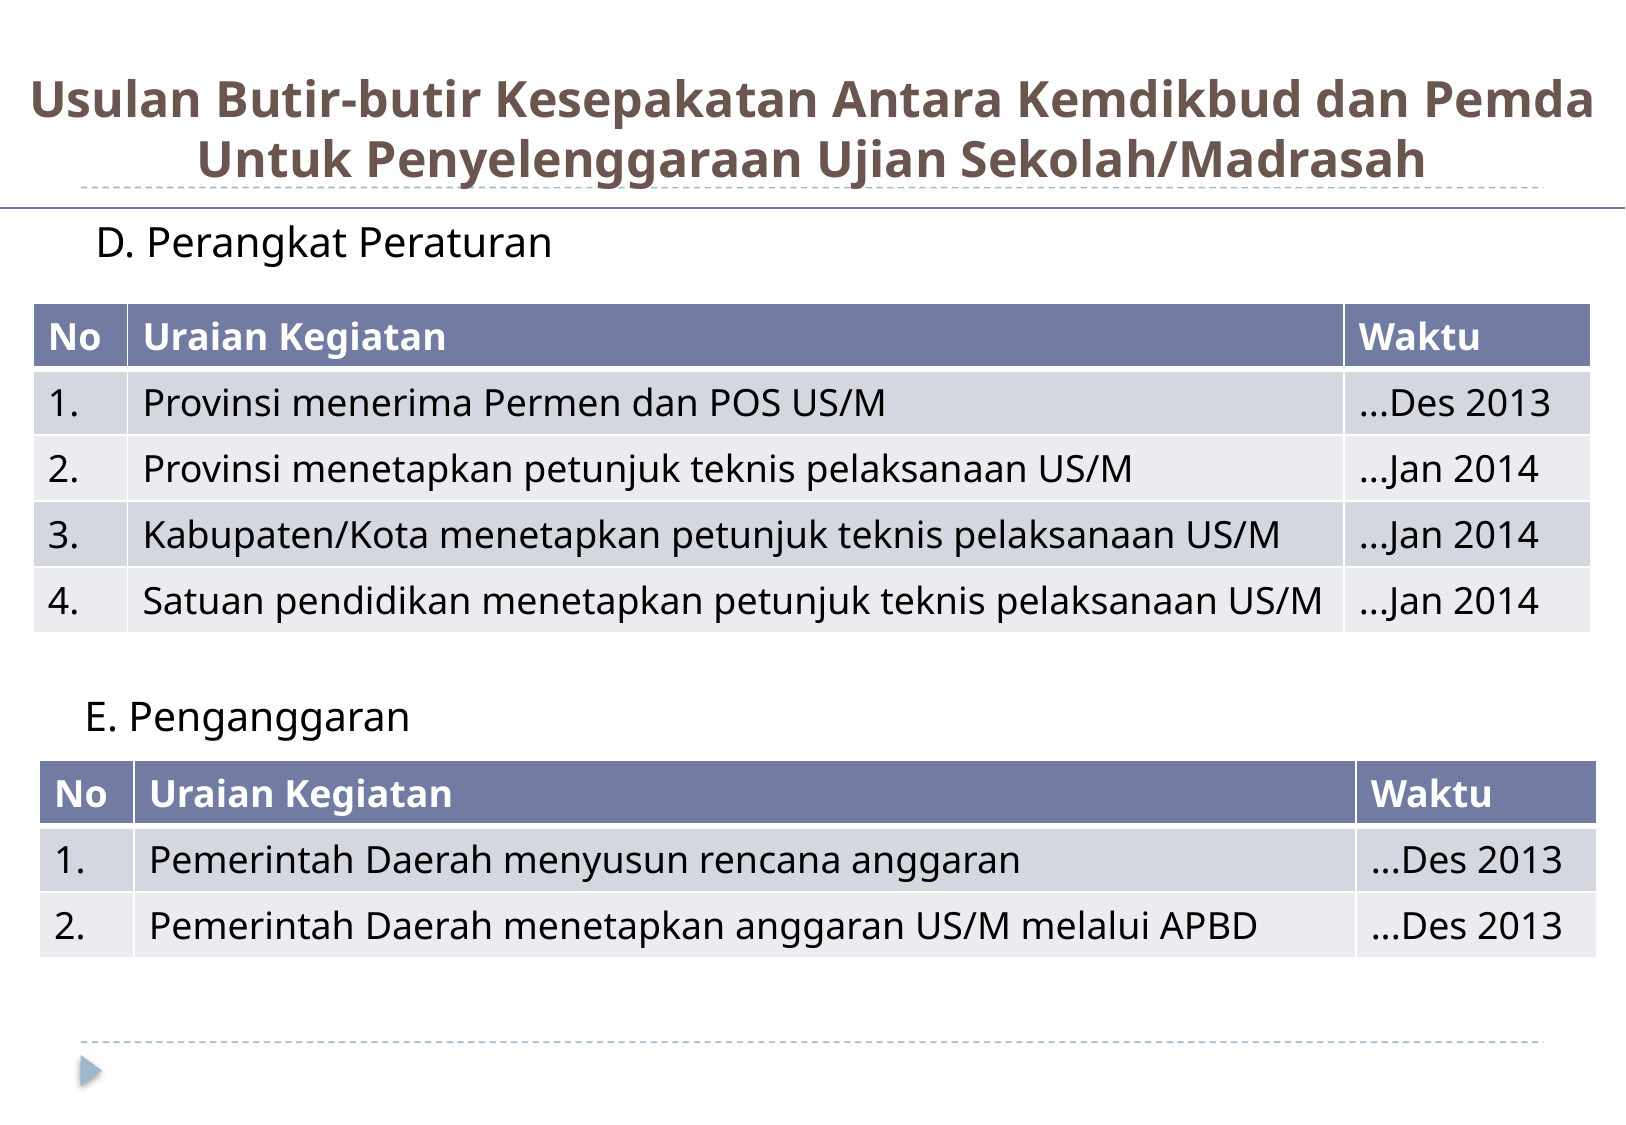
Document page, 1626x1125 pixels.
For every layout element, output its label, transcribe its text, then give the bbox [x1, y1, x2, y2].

text_box E. Penganggaran [69, 680, 1533, 752]
table_cell Pemerintah Daerah menyusun rencana anggaran [135, 829, 1355, 891]
table_cell 1. [40, 829, 133, 891]
table_cell Provinsi menerima Permen dan POS US/M [128, 372, 1343, 434]
table_header No [40, 761, 133, 823]
table_cell Provinsi menetapkan petunjuk teknis pelaksanaan US/M [128, 436, 1343, 500]
table_header Uraian Kegiatan [128, 304, 1343, 366]
table_header Waktu [1357, 761, 1596, 823]
table_header No [34, 304, 127, 366]
table_cell Pemerintah Daerah menetapkan anggaran US/M melalui APBD [135, 893, 1355, 957]
table_cell ...Jan 2014 [1345, 502, 1590, 566]
table_cell ...Des 2013 [1357, 829, 1596, 891]
table_cell 1. [34, 372, 127, 434]
title Usulan Butir-butir Kesepakatan Antara Kemdikbud dan Pemda Untuk Penyelenggaraan Ujian Sekolah/Madrasah [0, 7, 1625, 195]
table_cell ...Des 2013 [1357, 893, 1596, 957]
table_cell ...Jan 2014 [1345, 568, 1590, 632]
table_cell Satuan pendidikan menetapkan petunjuk teknis pelaksanaan US/M [128, 568, 1343, 632]
table_cell 2. [34, 436, 127, 500]
table_cell ...Des 2013 [1345, 372, 1590, 434]
table_cell 2. [40, 893, 133, 957]
table_cell 4. [34, 568, 127, 632]
table_cell Kabupaten/Kota menetapkan petunjuk teknis pelaksanaan US/M [128, 502, 1343, 566]
table_header Uraian Kegiatan [135, 761, 1355, 823]
table_cell ...Jan 2014 [1345, 436, 1590, 500]
table_header Waktu [1345, 304, 1590, 366]
table_cell 3. [34, 502, 127, 566]
list D. Perangkat Peraturan [80, 209, 1545, 279]
